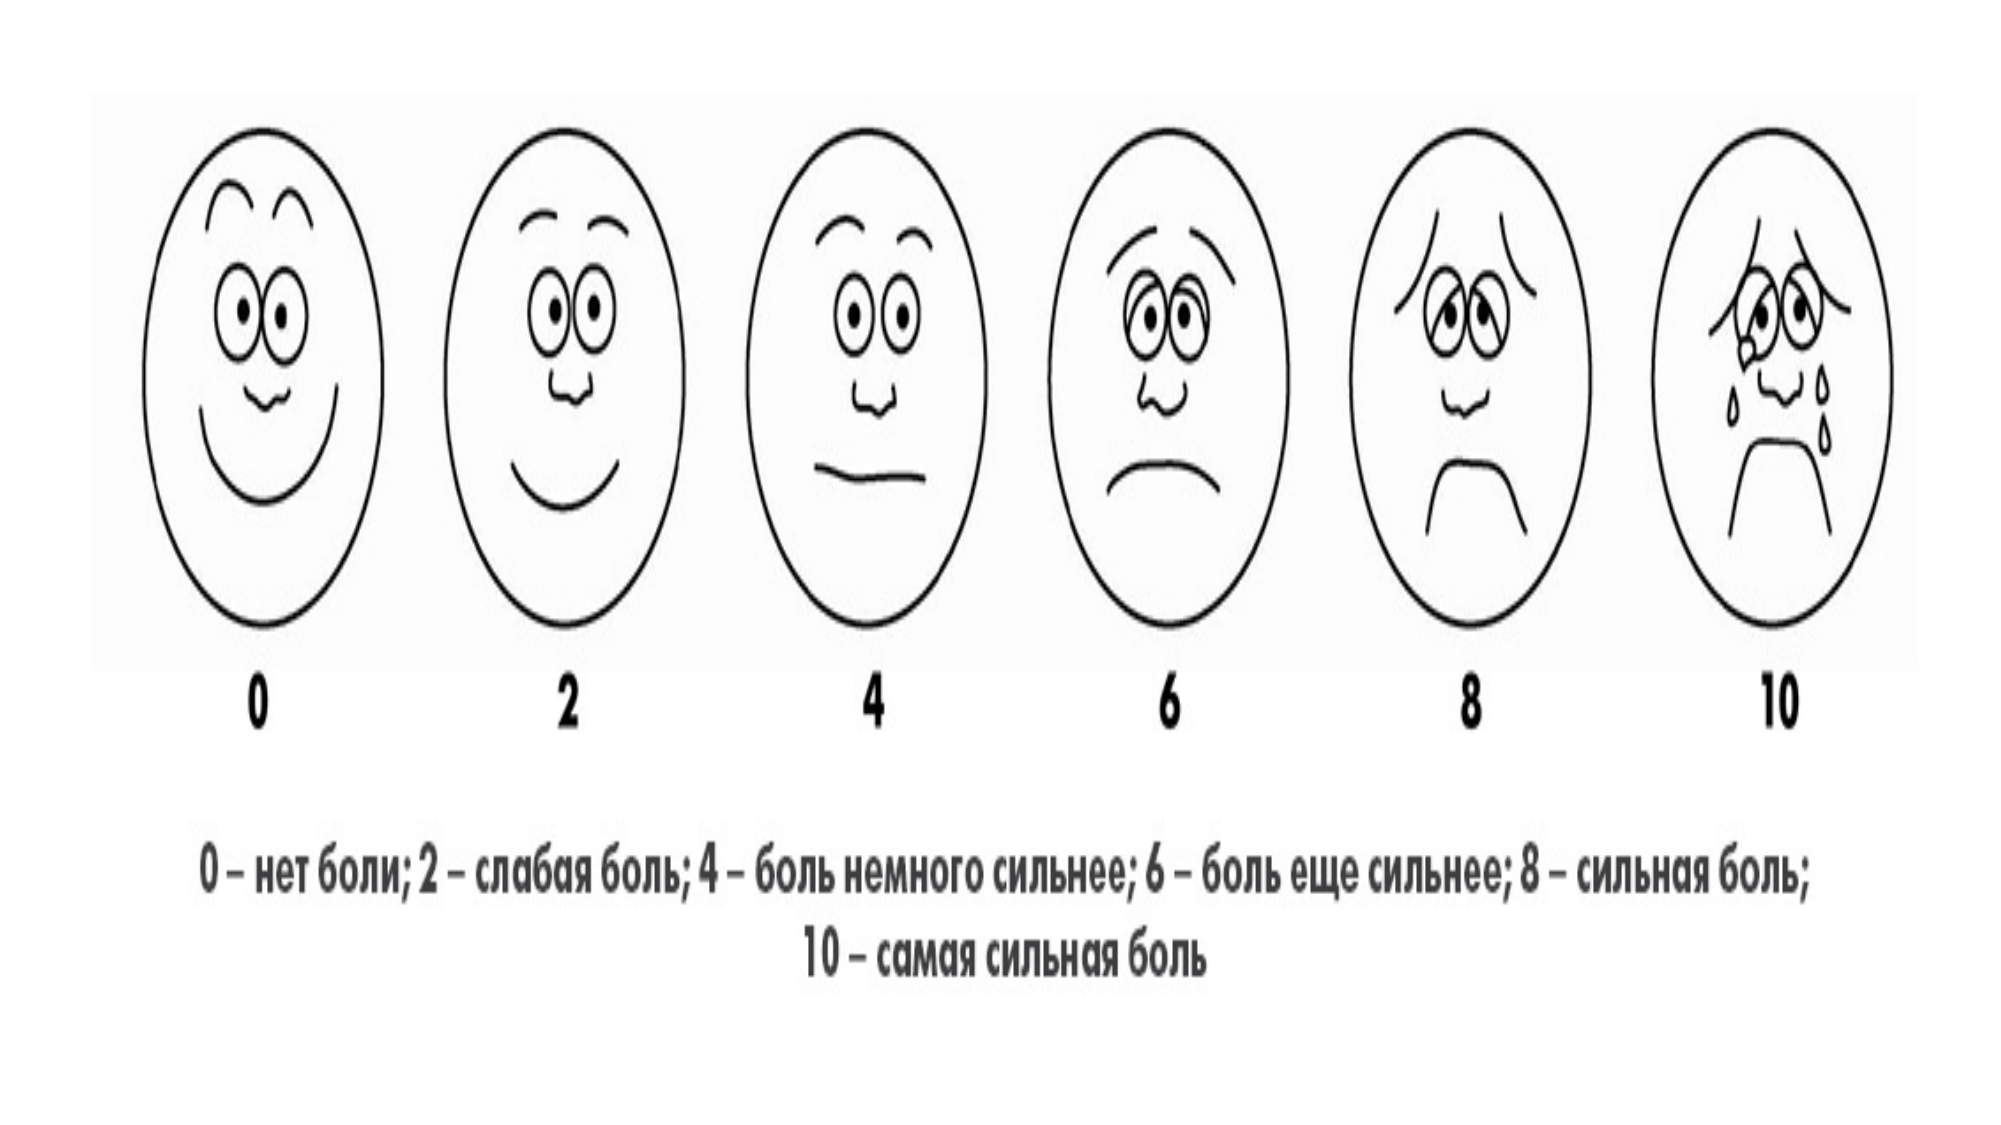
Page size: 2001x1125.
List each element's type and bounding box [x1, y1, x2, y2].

picture [91, 93, 1919, 1036]
